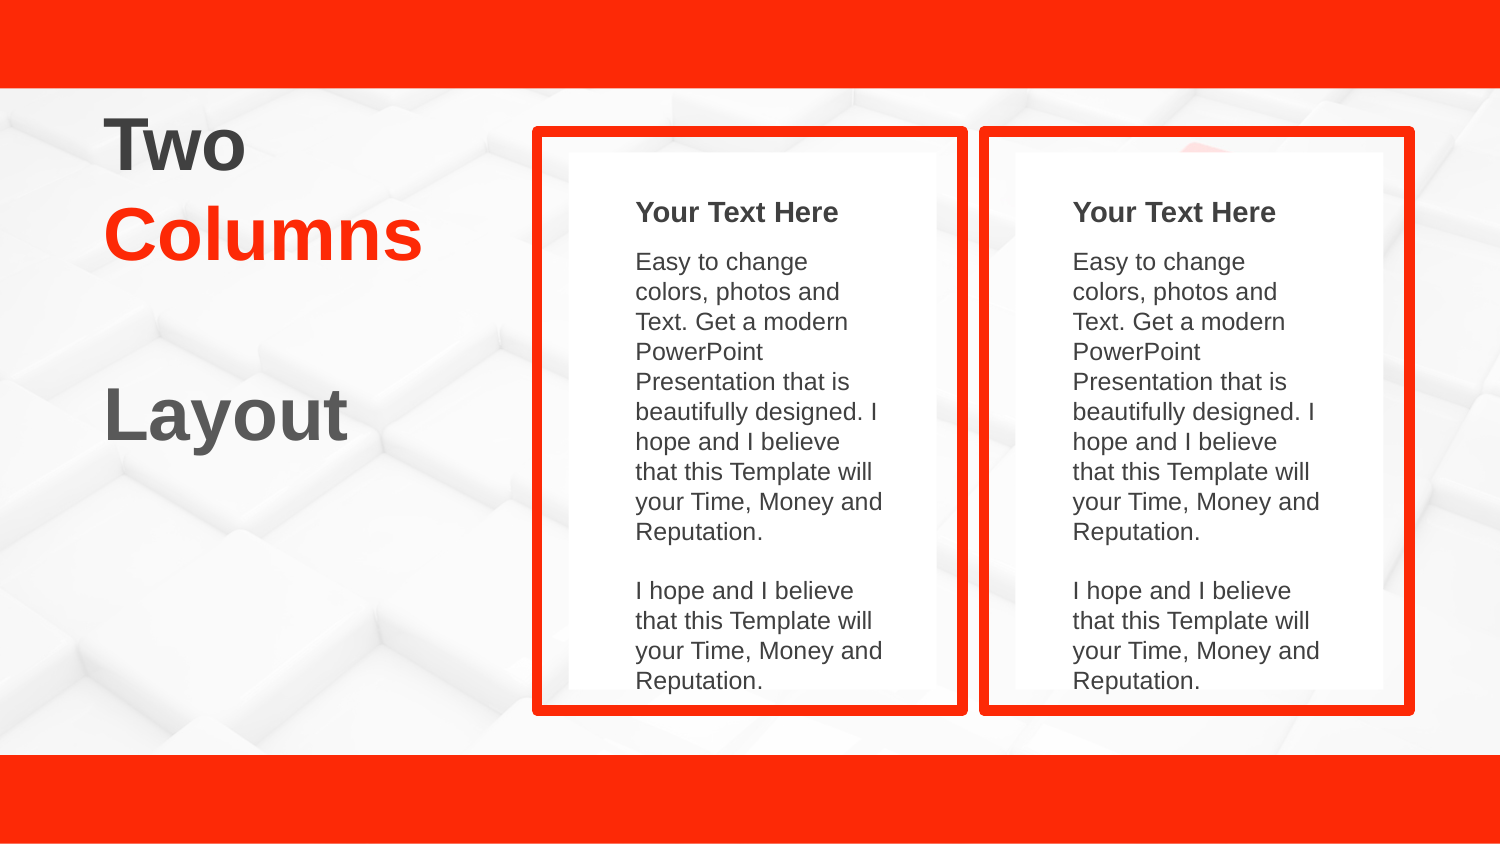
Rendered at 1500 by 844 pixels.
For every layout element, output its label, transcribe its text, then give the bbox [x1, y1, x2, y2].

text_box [983, 131, 1410, 711]
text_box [536, 131, 963, 711]
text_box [620, 185, 904, 678]
picture [0, 89, 1500, 755]
text_box Two Columns Layout [88, 110, 443, 442]
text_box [1057, 185, 1342, 678]
